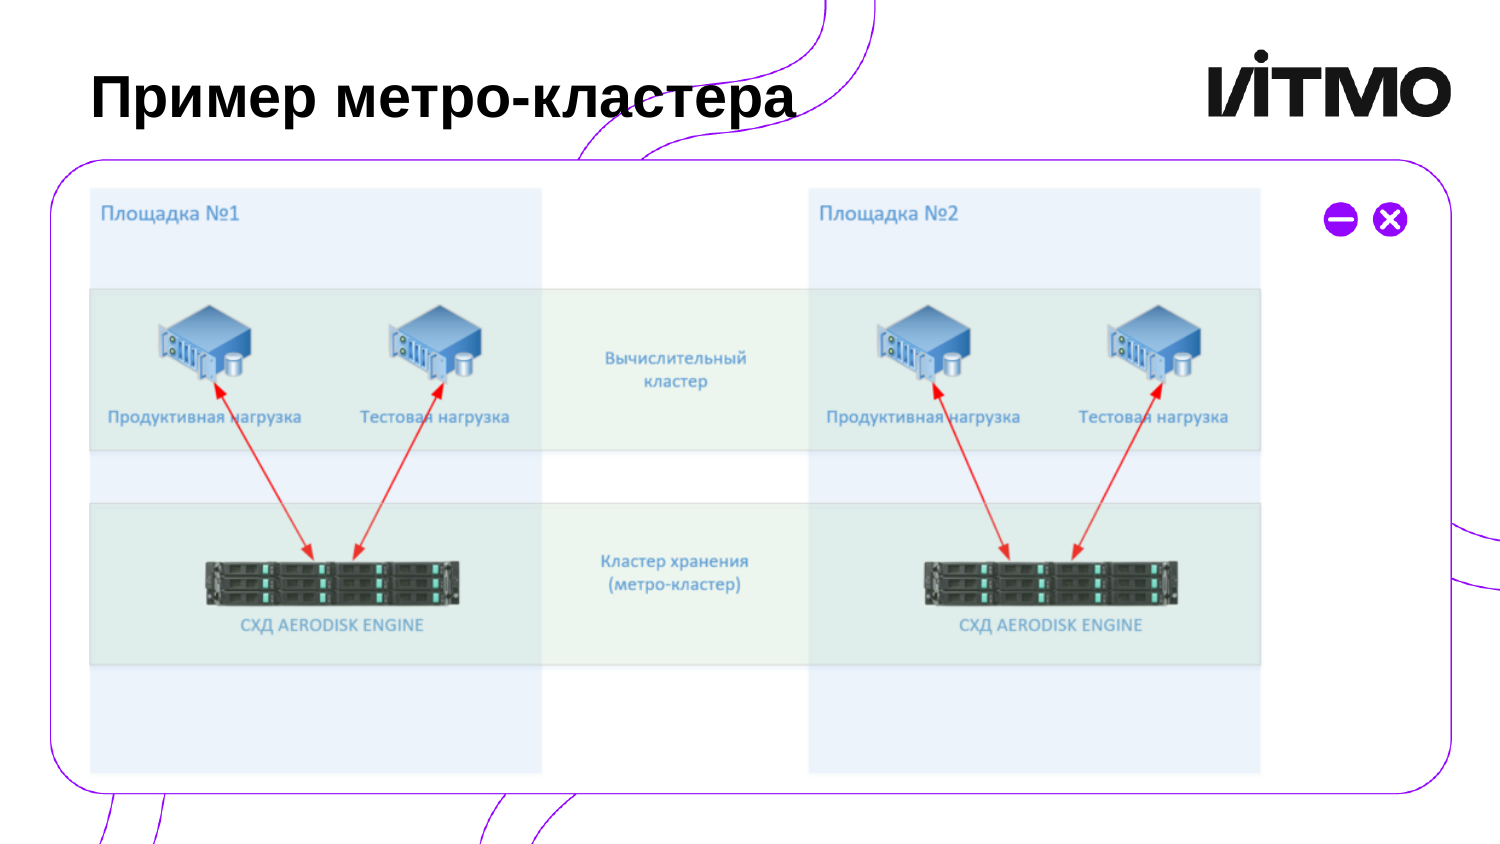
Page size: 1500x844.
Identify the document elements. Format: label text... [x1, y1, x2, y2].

picture [0, 0, 1500, 844]
title Пример метро-кластера [75, 50, 1195, 137]
